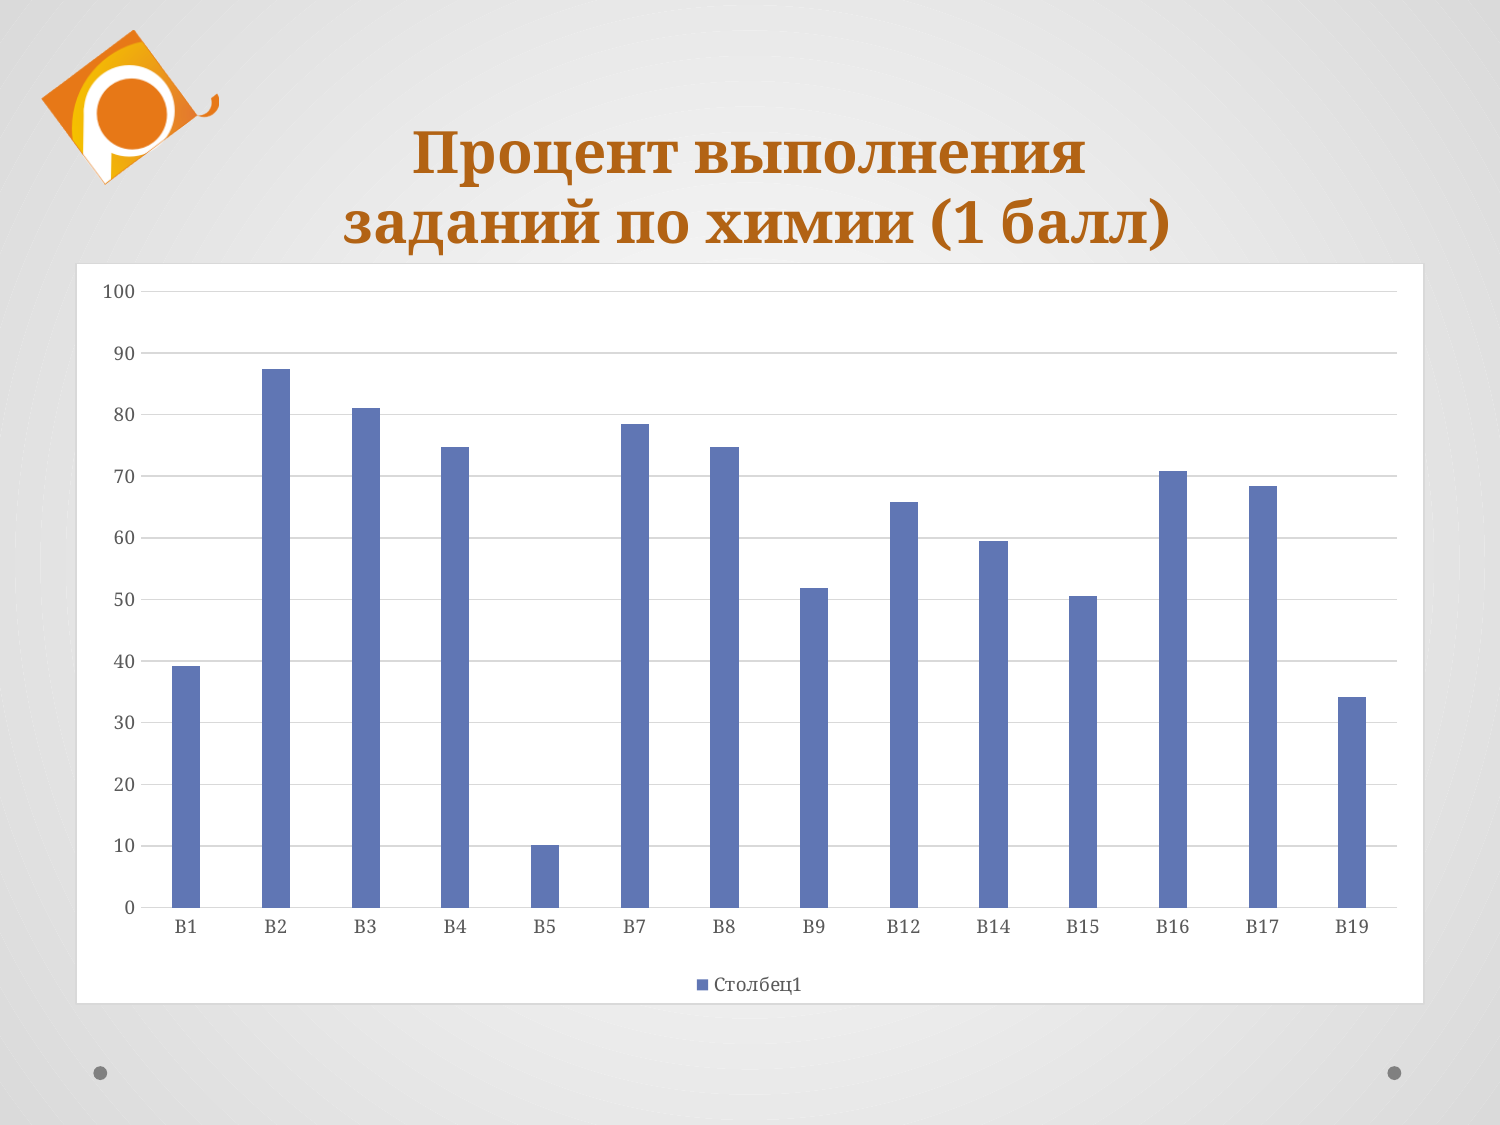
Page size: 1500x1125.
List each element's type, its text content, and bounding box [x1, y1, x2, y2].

picture [40, 30, 219, 185]
title Процент выполнения заданий по химии (1 балл) [75, 0, 1425, 261]
chart [74, 262, 1426, 1006]
